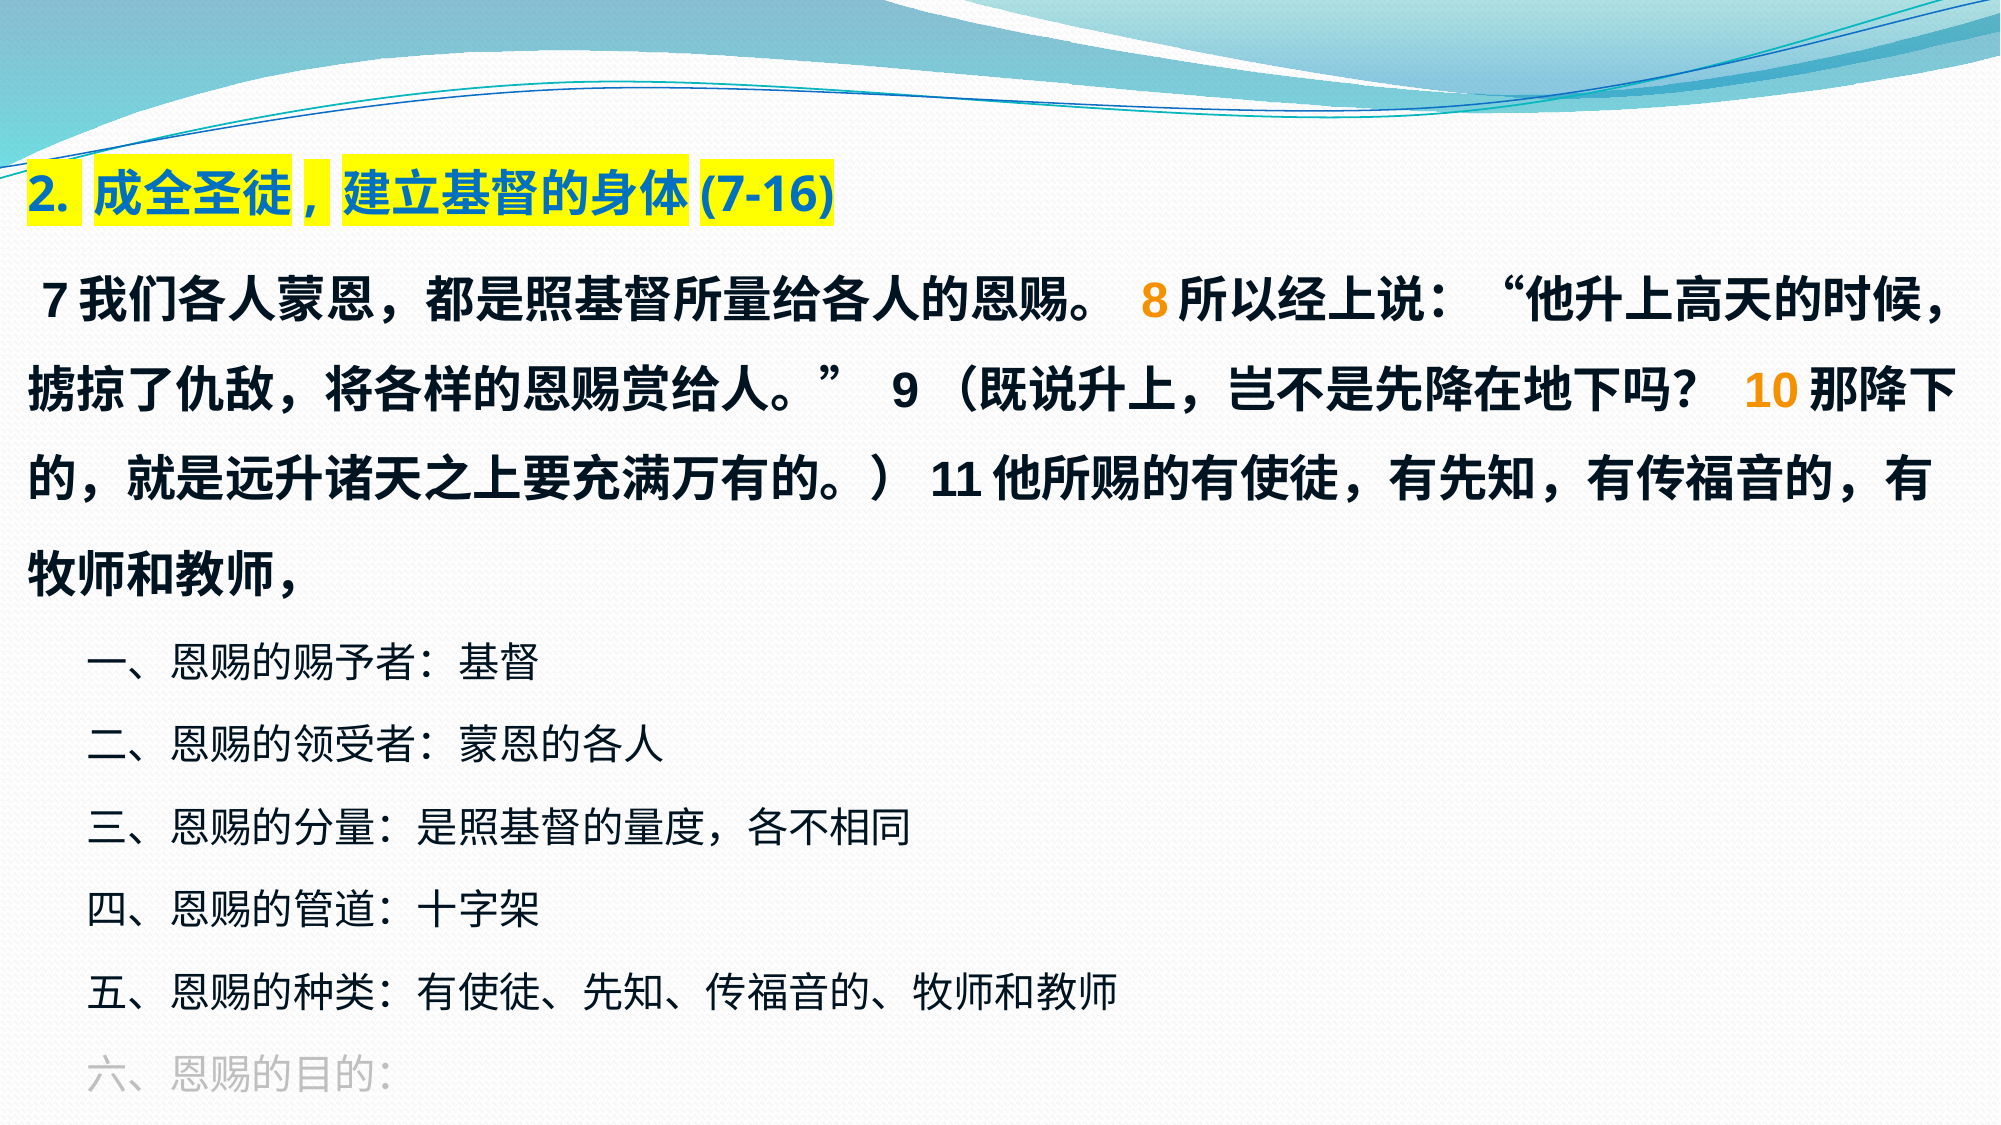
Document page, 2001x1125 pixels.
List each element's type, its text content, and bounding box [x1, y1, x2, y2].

list 2. 成全圣徒, 建立基督的身体(7-16) 7 我们各人蒙恩，都是照基督所量给各人的恩赐。 8 所以经上说：“他升上高天的时候，掳掠了仇敌，将各样的恩赐赏给人。” 9 （既说升上，岂不是先降在地下吗？ 10 那降下的，就是远升诸天之上要充满万有的。）11 他所赐的有使徒，有先知，有传福音的，有牧师和教师， 一、恩赐的赐予者：基督 二、恩赐的领受者：蒙恩的各人 三、恩赐的分量：是照基督的量度，各不相同 四、恩赐的管道：十字架 五、恩赐的种类：有使徒、先知、传福音的、牧师和教师 六、恩赐的目的： [12, 125, 1988, 1113]
